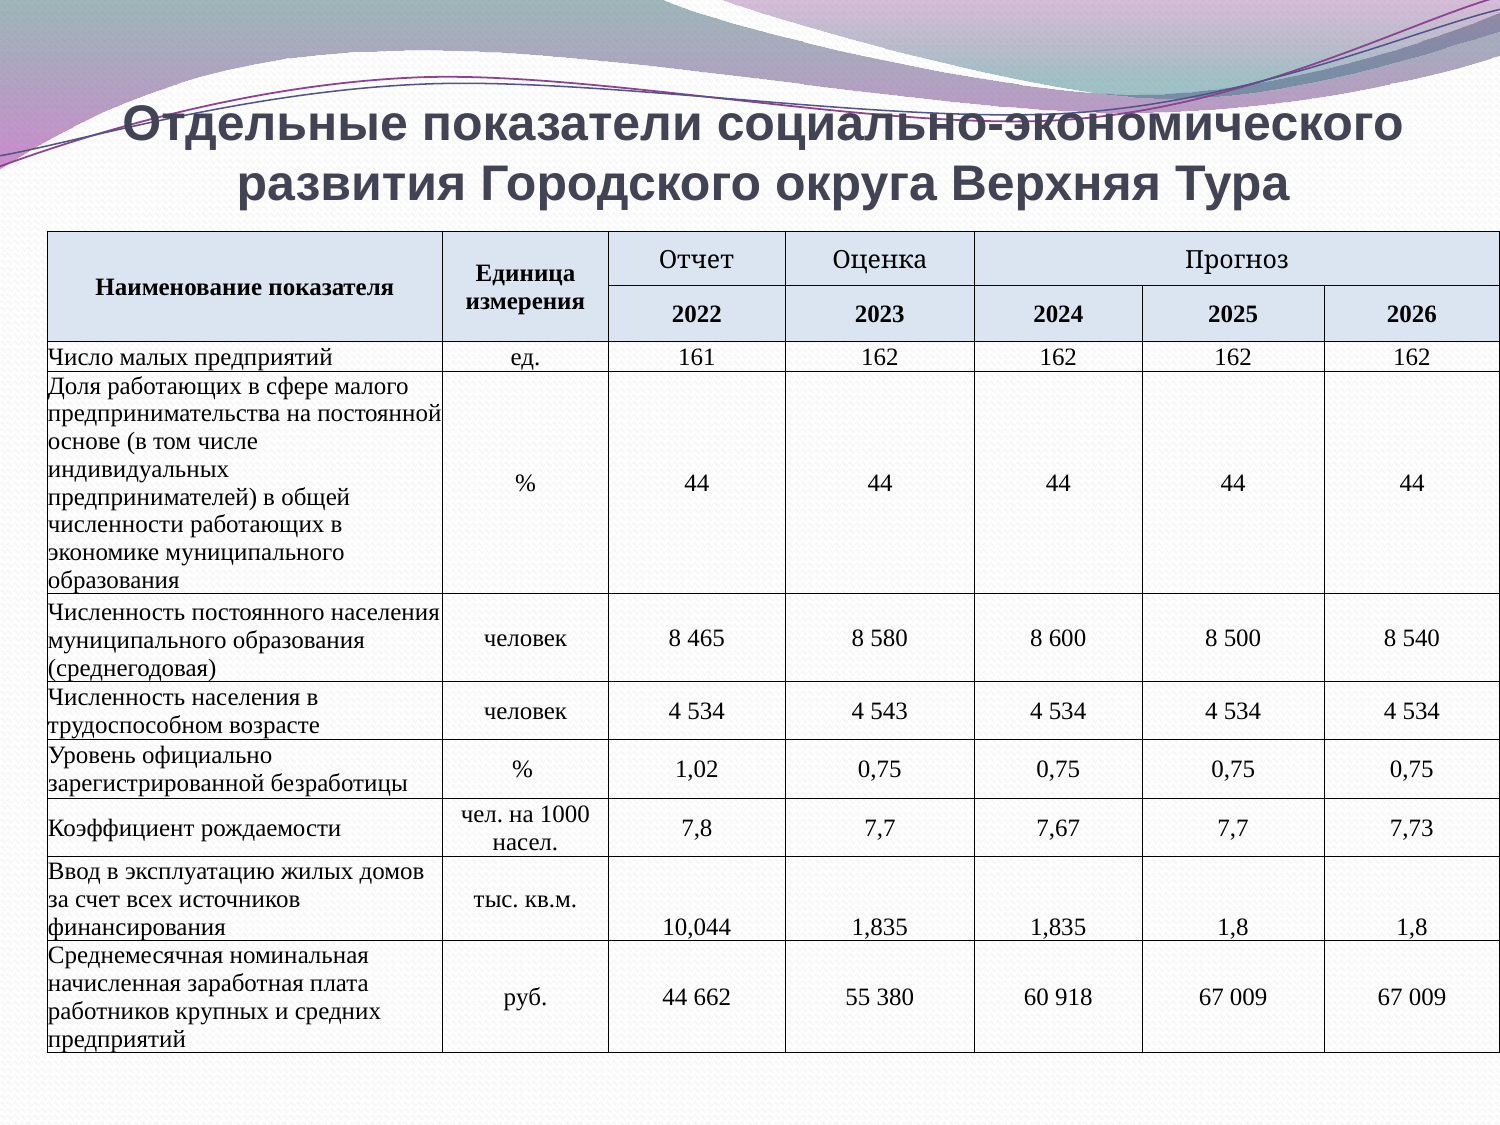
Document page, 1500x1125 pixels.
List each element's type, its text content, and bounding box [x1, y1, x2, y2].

table_cell 1,02 [609, 740, 785, 798]
table_cell 2022 [609, 286, 785, 341]
table_cell 44 [975, 372, 1142, 593]
table_cell 4 534 [609, 682, 785, 739]
table_cell 67 009 [1143, 941, 1324, 1052]
table_cell чел. на 1000 насел. [443, 799, 608, 856]
table_cell 161 [609, 342, 785, 371]
table_cell 60 918 [975, 941, 1142, 1052]
table_cell 2024 [975, 286, 1142, 341]
title Отдельные показатели социально-экономического развития Городского округа Верхняя Тура [82, 70, 1445, 211]
table_cell 10,044 [609, 857, 785, 940]
table_header Наименование показателя [48, 232, 442, 341]
table_cell 1,835 [786, 857, 974, 940]
table_cell 55 380 [786, 941, 974, 1052]
table_cell 1,8 [1325, 857, 1499, 940]
table_cell 4 534 [1325, 682, 1499, 739]
table_cell 67 009 [1325, 941, 1499, 1052]
table_cell 8 540 [1325, 594, 1499, 681]
table_header Единица измерения [443, 232, 608, 341]
table_cell 8 600 [975, 594, 1142, 681]
table_cell 162 [975, 342, 1142, 371]
table_cell 44 [1325, 372, 1499, 593]
table_cell ед. [443, 342, 608, 371]
table_cell 4 534 [975, 682, 1142, 739]
table_cell Численность постоянного населения муниципального образования (среднегодовая) [48, 594, 442, 681]
table_cell 4 534 [1143, 682, 1324, 739]
table_cell % [443, 372, 608, 593]
table_cell 2026 [1325, 286, 1499, 341]
table_cell 162 [1143, 342, 1324, 371]
table_cell 7,8 [609, 799, 785, 856]
table_cell 7,7 [786, 799, 974, 856]
table_cell 2023 [786, 286, 974, 341]
table_cell 162 [1325, 342, 1499, 371]
table_header Отчет [609, 232, 785, 285]
table_cell % [443, 740, 608, 798]
table_cell 0,75 [786, 740, 974, 798]
table_cell 0,75 [975, 740, 1142, 798]
table_cell 4 543 [786, 682, 974, 739]
table_header Прогноз [975, 232, 1499, 285]
table_cell 0,75 [1325, 740, 1499, 798]
table_header Оценка [786, 232, 974, 285]
table_cell 162 [786, 342, 974, 371]
table_cell человек [443, 594, 608, 681]
table_cell 2025 [1143, 286, 1324, 341]
table_cell тыс. кв.м. [443, 857, 608, 940]
table_cell человек [443, 682, 608, 739]
table_cell 7,67 [975, 799, 1142, 856]
table_cell 44 [786, 372, 974, 593]
table_cell Численность населения в трудоспособном возрасте [48, 682, 442, 739]
table_cell 0,75 [1143, 740, 1324, 798]
table_cell Уровень официально зарегистрированной безработицы [48, 740, 442, 798]
table_cell Доля работающих в сфере малого предпринимательства на постоянной основе (в том числе индивидуальных предпринимателей) в общей численности работающих в экономике муниципального образования [48, 372, 442, 593]
table_cell 8 465 [609, 594, 785, 681]
table_cell 7,73 [1325, 799, 1499, 856]
table_cell руб. [443, 941, 608, 1052]
table_cell Коэффициент рождаемости [48, 799, 442, 856]
table_cell Число малых предприятий [48, 342, 442, 371]
table_cell 44 662 [609, 941, 785, 1052]
table_cell 8 580 [786, 594, 974, 681]
table_cell 8 500 [1143, 594, 1324, 681]
table_cell 1,835 [975, 857, 1142, 940]
table_cell 44 [1143, 372, 1324, 593]
table_cell Ввод в эксплуатацию жилых домов за счет всех источников финансирования [48, 857, 442, 940]
table_cell Среднемесячная номинальная начисленная заработная плата работников крупных и средних предприятий [48, 941, 442, 1052]
table_cell 7,7 [1143, 799, 1324, 856]
table_cell 1,8 [1143, 857, 1324, 940]
table_cell 44 [609, 372, 785, 593]
